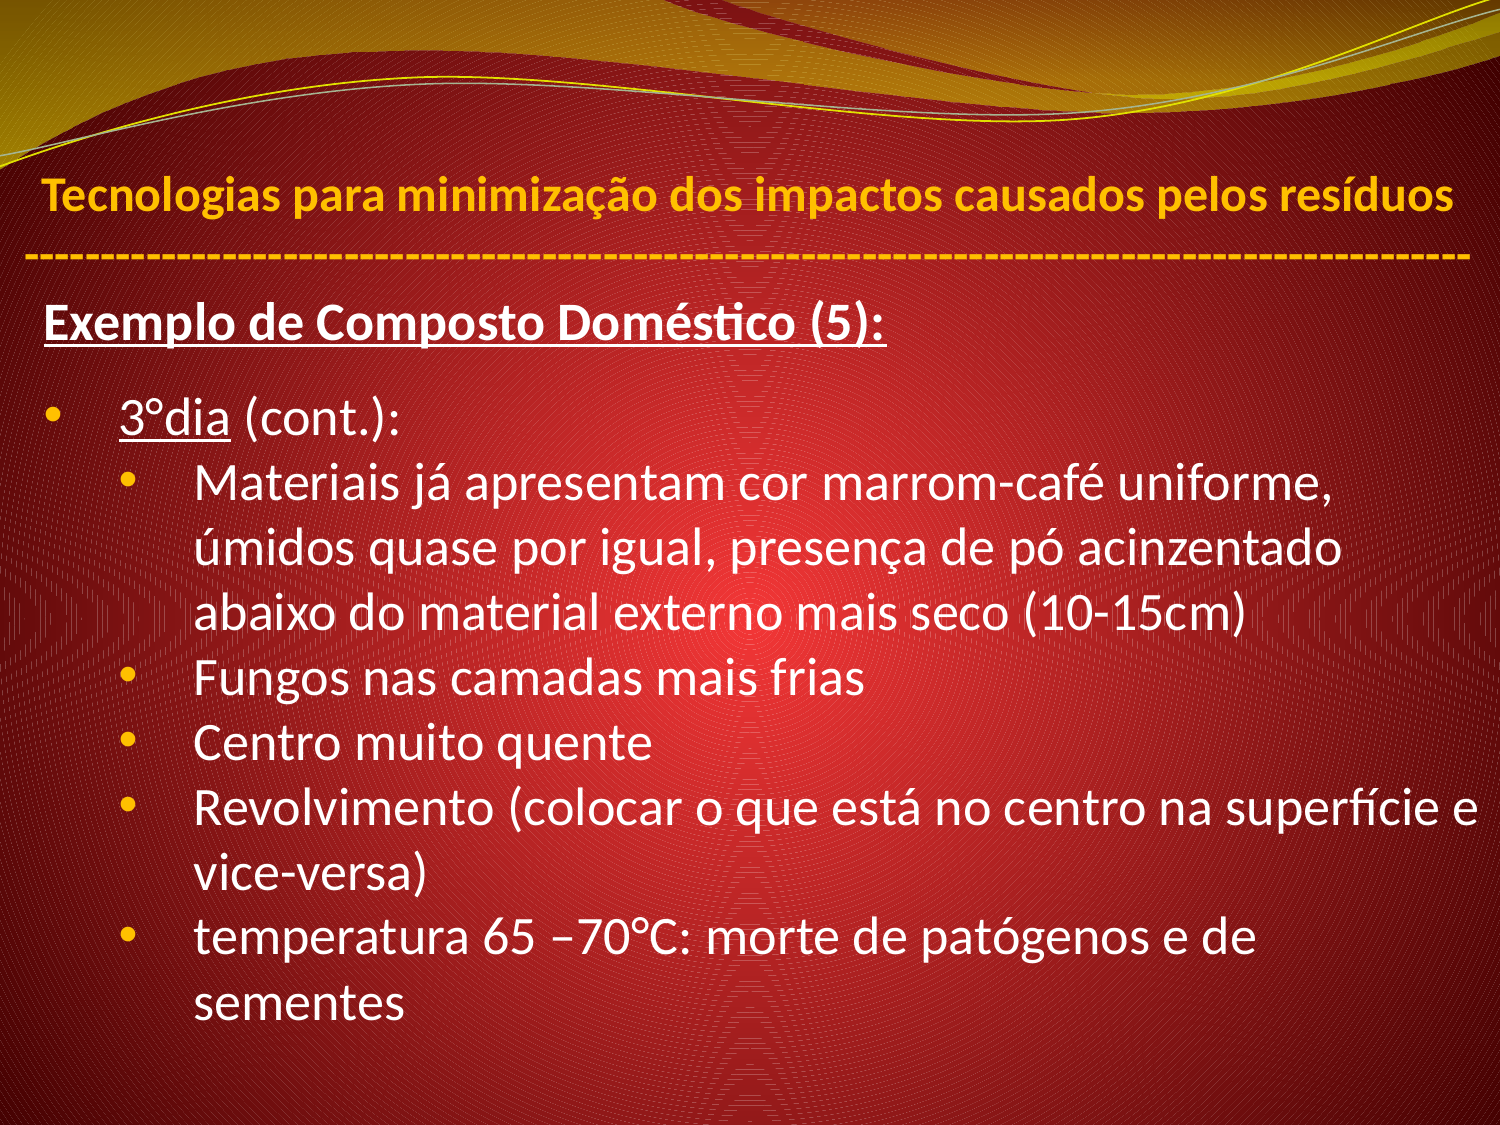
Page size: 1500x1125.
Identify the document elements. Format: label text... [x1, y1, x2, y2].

text_box Tecnologias para minimização dos impactos causados pelos resíduos ----------------------------------------------------------------------------------------------- [0, 113, 1500, 329]
text_box Exemplo de Composto Doméstico (5): 3°dia (cont.): Materiais já apresentam cor marrom-café uniforme, úmidos quase por igual, presença de pó acinzentado abaixo do material externo mais seco (10-15cm) Fungos nas camadas mais frias Centro muito quente Revolvimento (colocar o que está no centro na superfície e vice-versa) temperatura 65 –70°C: morte de patógenos e de sementes [14, 329, 1497, 1104]
